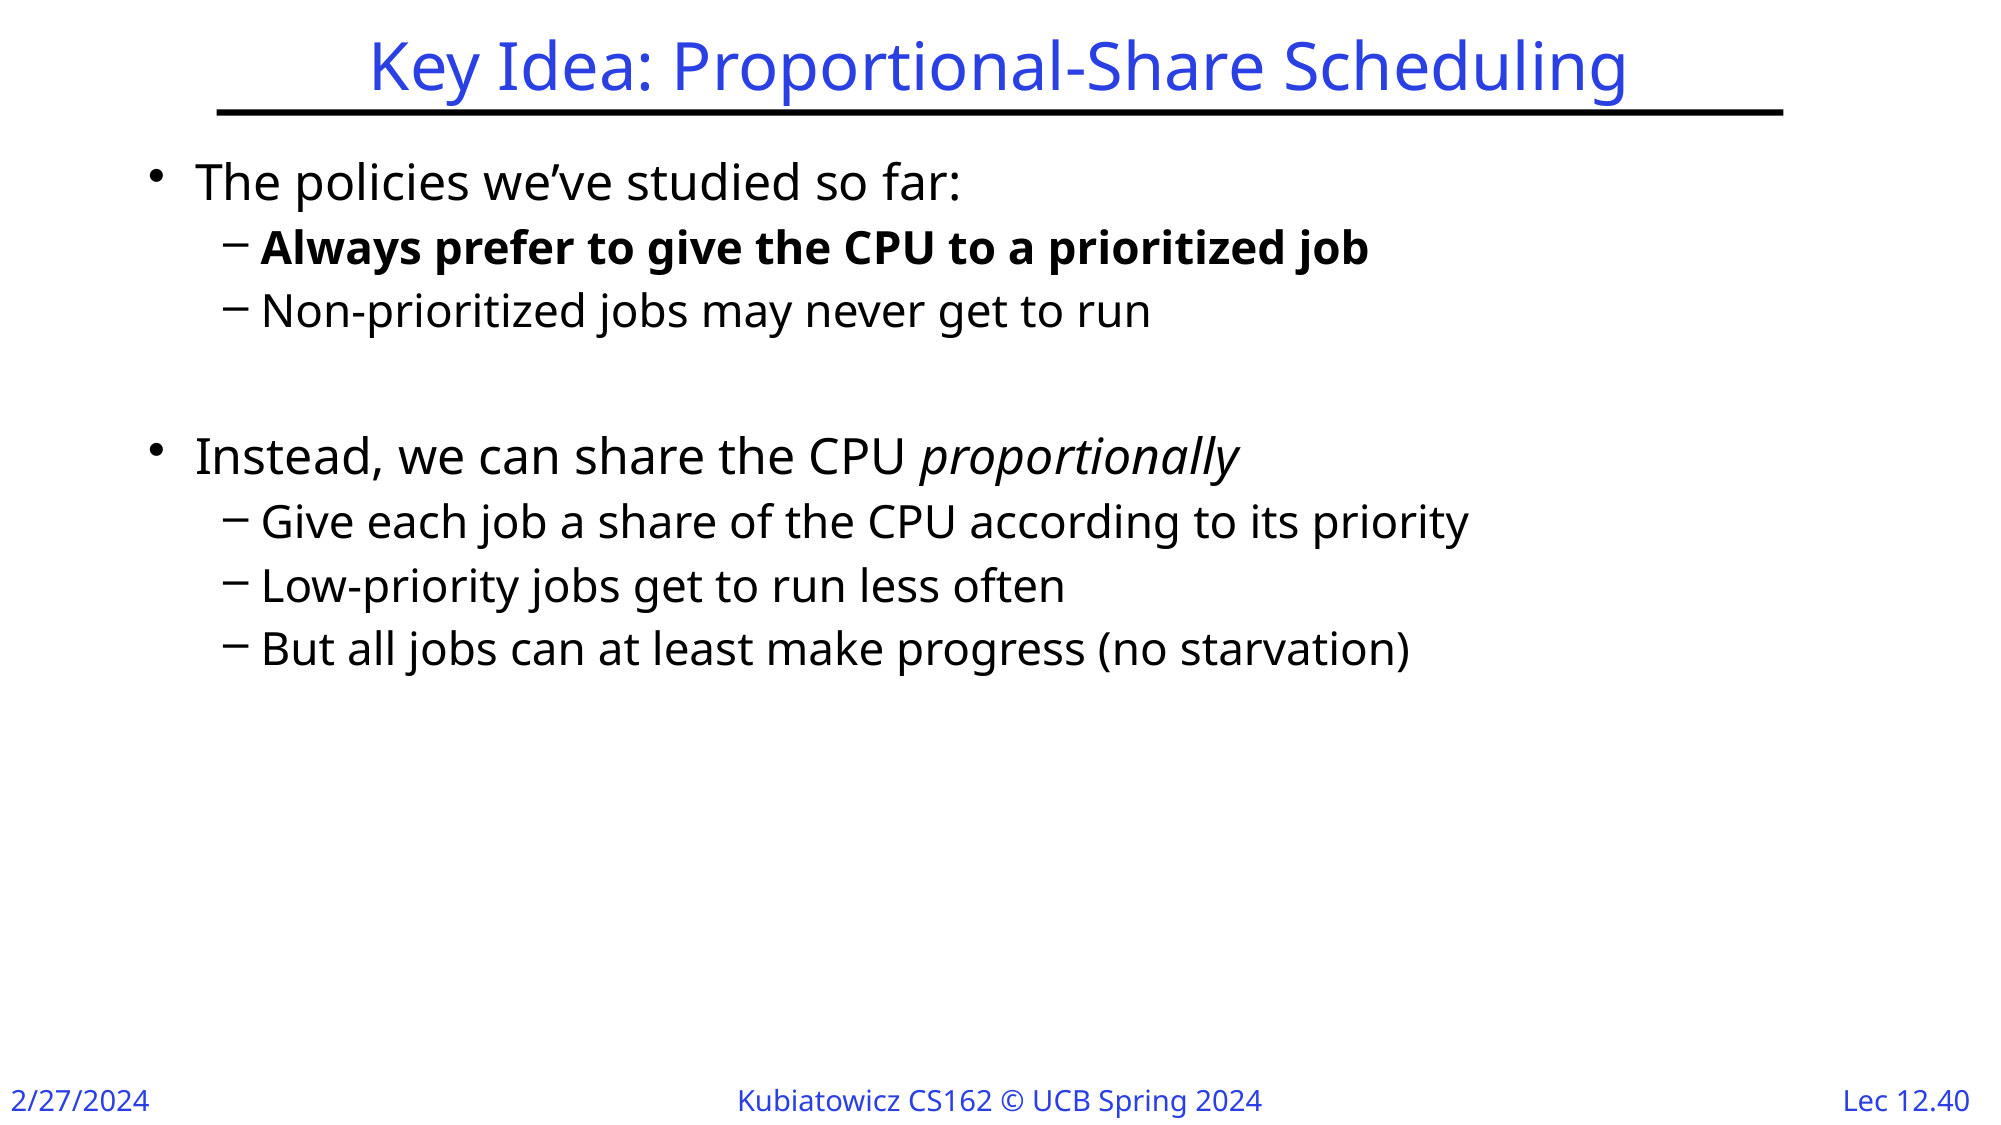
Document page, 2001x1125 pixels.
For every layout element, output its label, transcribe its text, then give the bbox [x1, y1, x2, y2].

list The policies we’ve studied so far: Always prefer to give the CPU to a prioritized job Non-prioritized jobs may never get to run Instead, we can share the CPU proportionally Give each job a share of the CPU according to its priority Low-priority jobs get to run less often But all jobs can at least make progress (no starvation) [133, 149, 1867, 988]
title Key Idea: Proportional-Share Scheduling [216, 24, 1784, 113]
